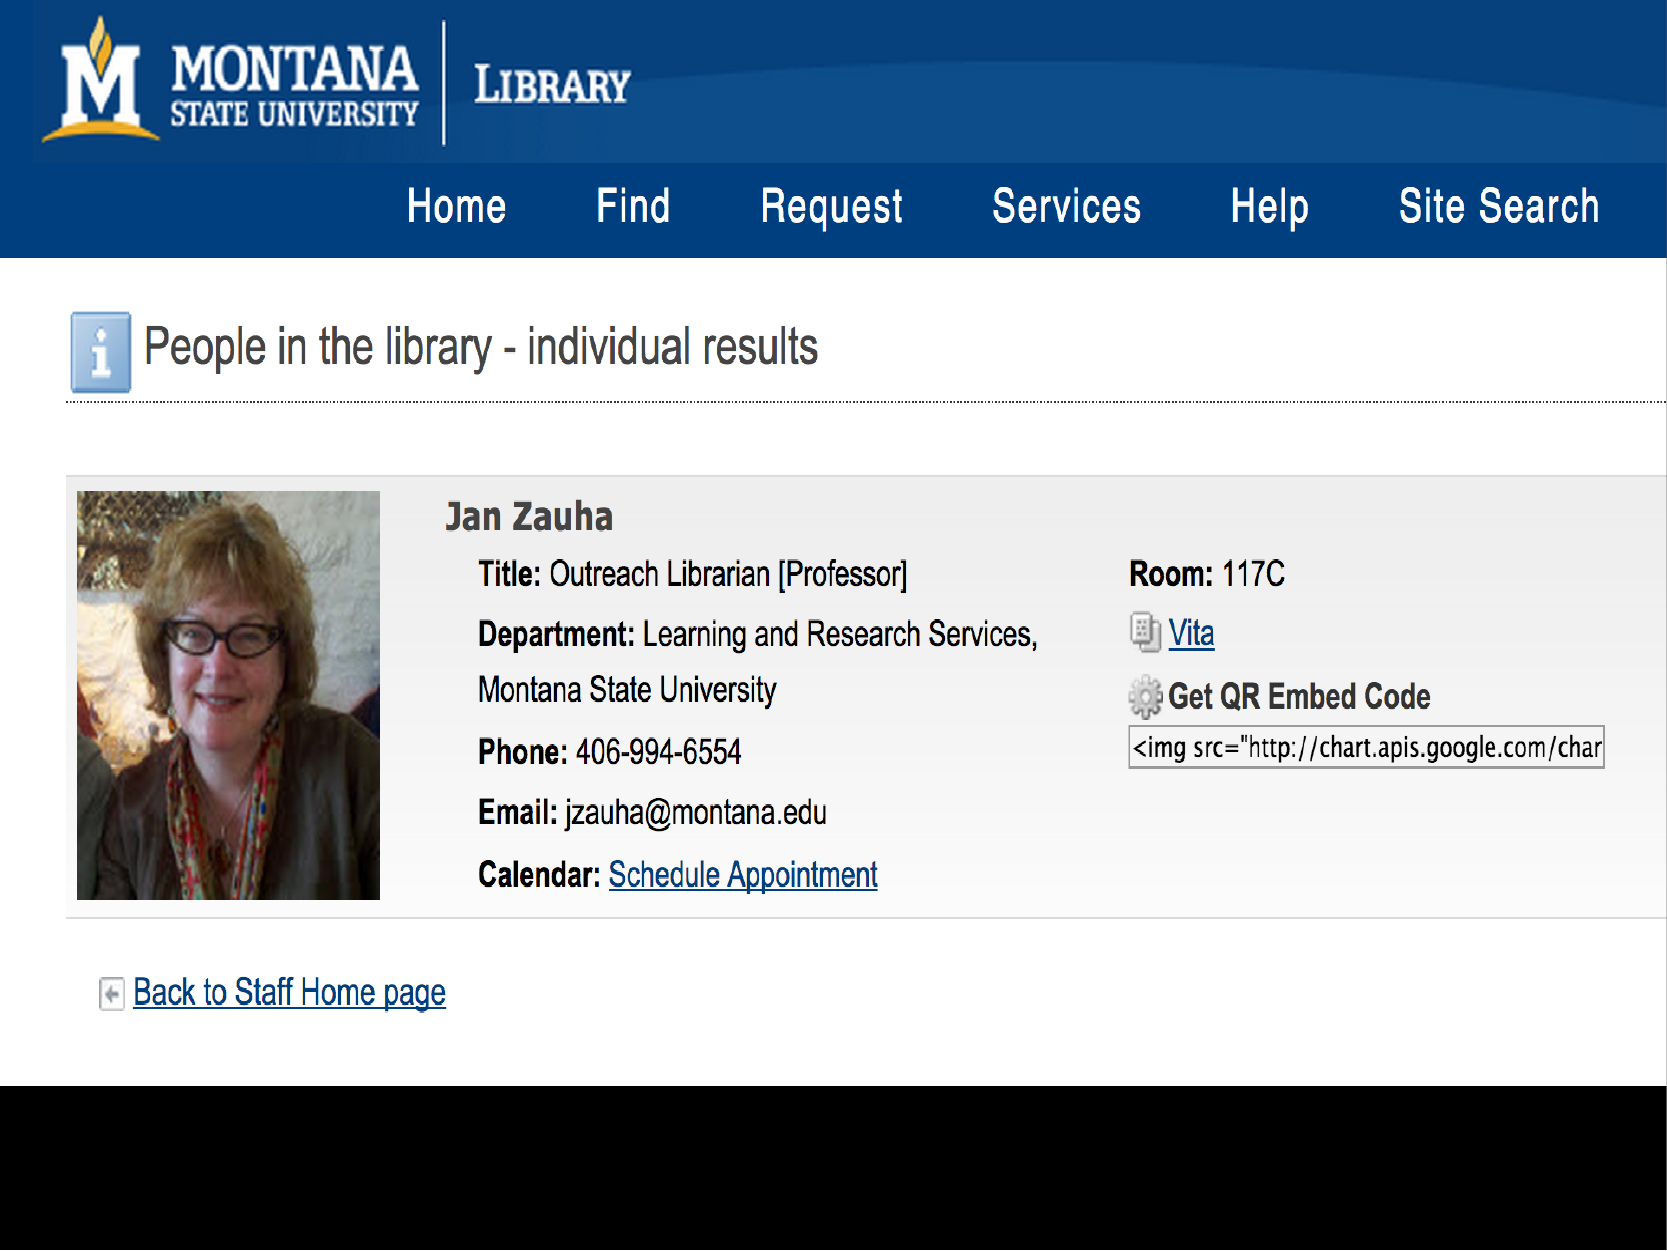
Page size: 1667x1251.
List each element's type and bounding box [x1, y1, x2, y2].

picture [0, 0, 1667, 1086]
